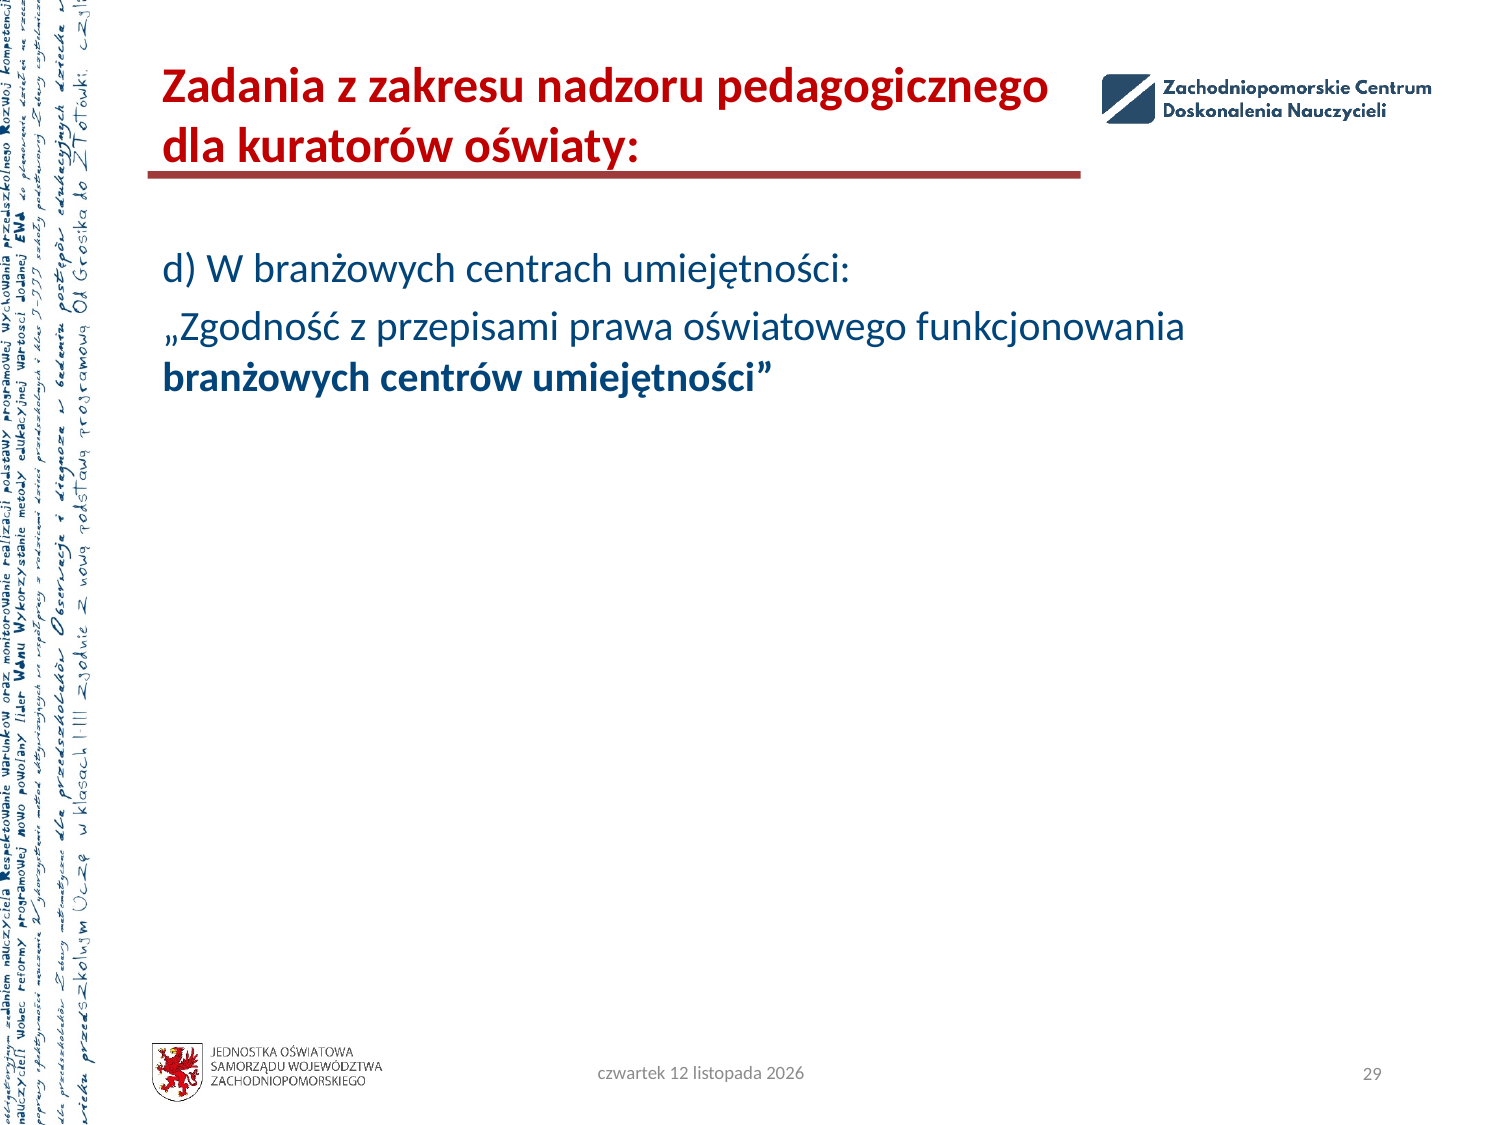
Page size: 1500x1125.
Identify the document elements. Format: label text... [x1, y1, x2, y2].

picture [135, 1027, 393, 1117]
slide_number wtorek, 22 października 2024 [532, 1041, 870, 1102]
picture [0, 0, 96, 1125]
list d) W branżowych centrach umiejętności: „Zgodność z przepisami prawa oświatowego funkcjonowania branżowych centrów umiejętności” [147, 233, 1414, 976]
slide_number 29 [1059, 1042, 1397, 1103]
title Zadania z zakresu nadzoru pedagogicznego dla kuratorów oświaty: [147, 45, 1081, 149]
picture [1081, 48, 1460, 149]
